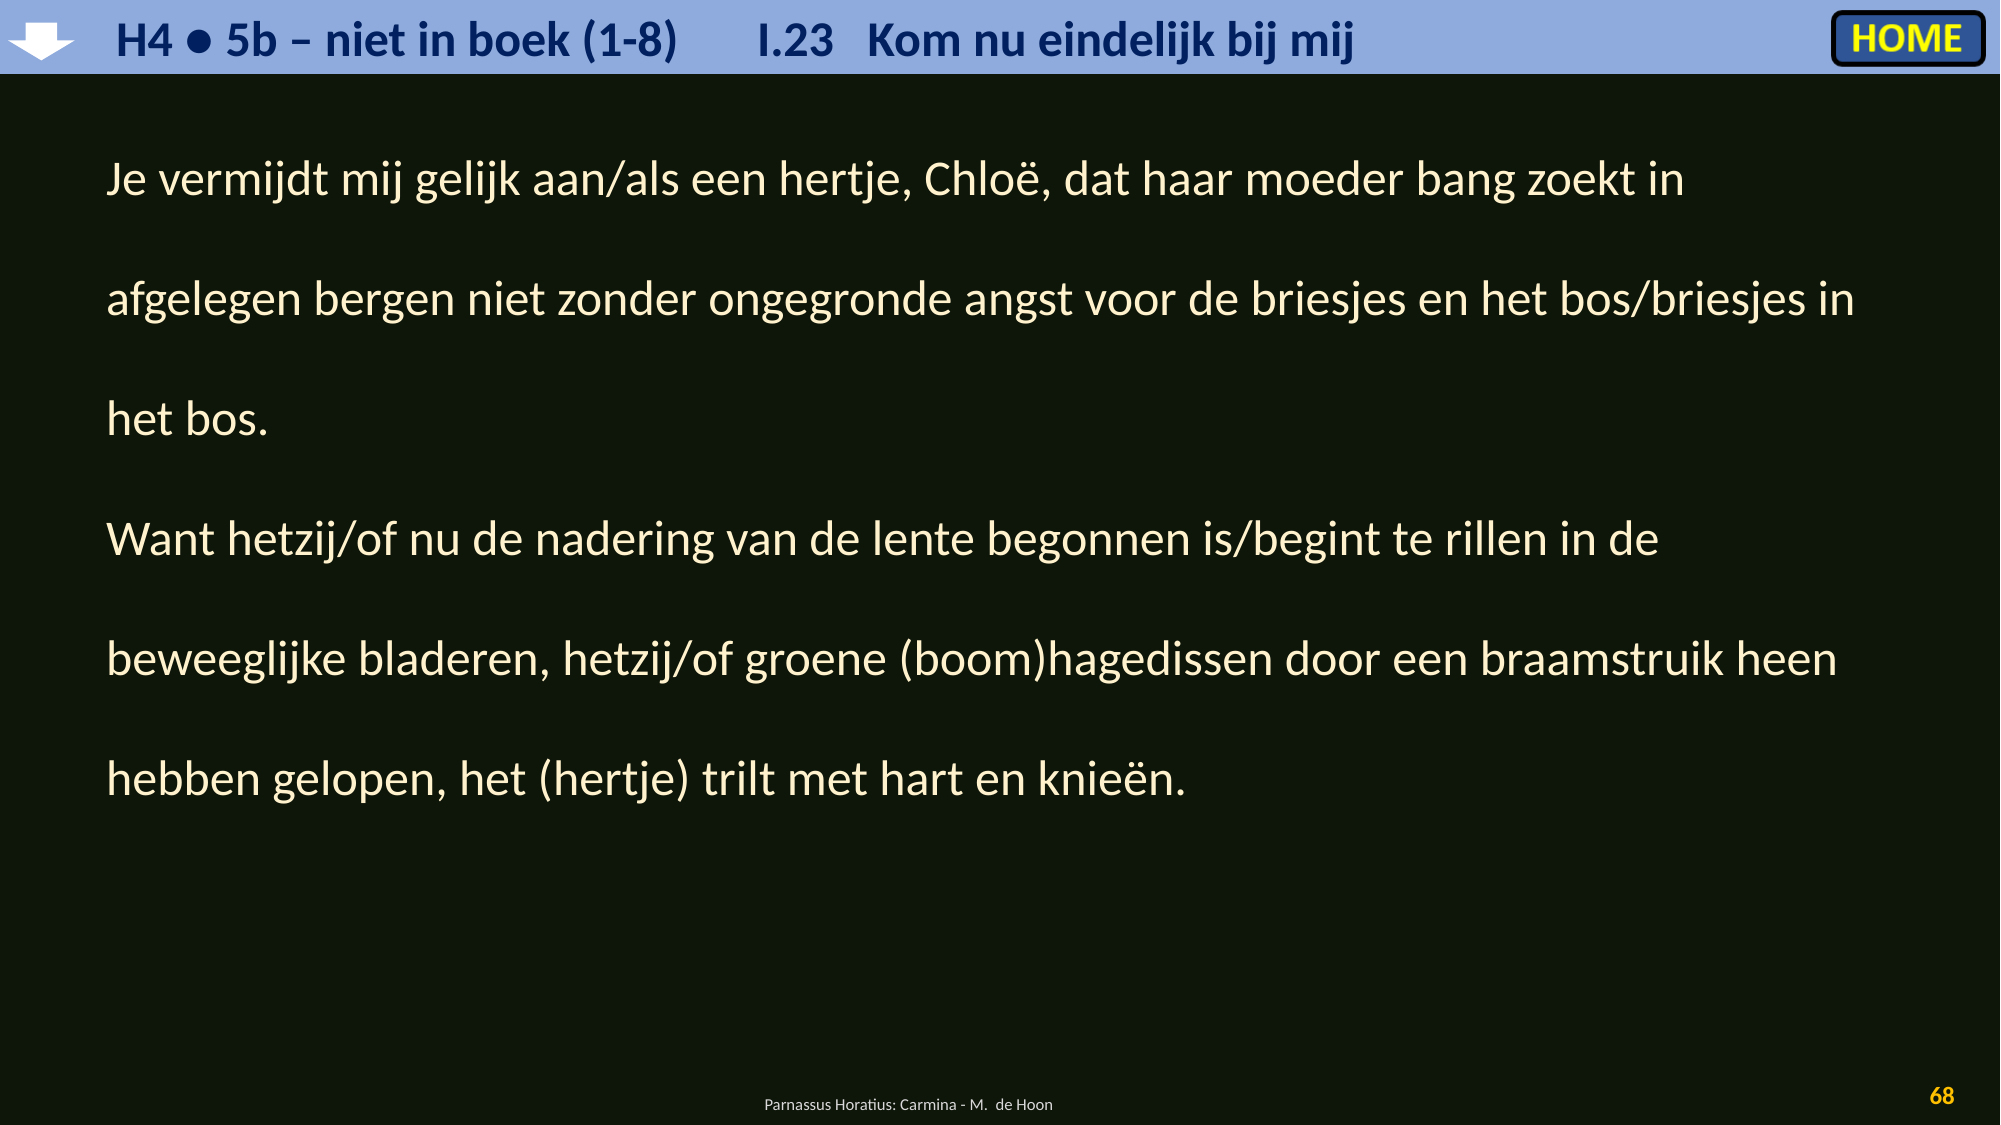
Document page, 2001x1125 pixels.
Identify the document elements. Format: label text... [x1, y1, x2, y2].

slide_number 68 [1895, 1065, 1971, 1125]
text_box Je vermijdt mij gelijk aan/als een hertje, Chloë, dat haar moeder bang zoekt in afgelegen bergen niet zonder ongegronde angst voor de briesjes en het bos/briesjes in het bos. Want hetzij/of nu de nadering van de lente begonnen is/begint te rillen in de beweeglijke bladeren, hetzij/of groene (boom)hagedissen door een braamstruik heen hebben gelopen, het (hertje) trilt met hart en knieën. [41, 78, 1957, 813]
picture [1825, 0, 1988, 89]
text_box [8, 22, 75, 61]
footer Parnassus Horatius: Carmina - M. de Hoon [738, 1080, 1090, 1123]
text_box H4 ● 5b – niet in boek (1-8) I.23 Kom nu eindelijk bij mij [0, 0, 1825, 74]
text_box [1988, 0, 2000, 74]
